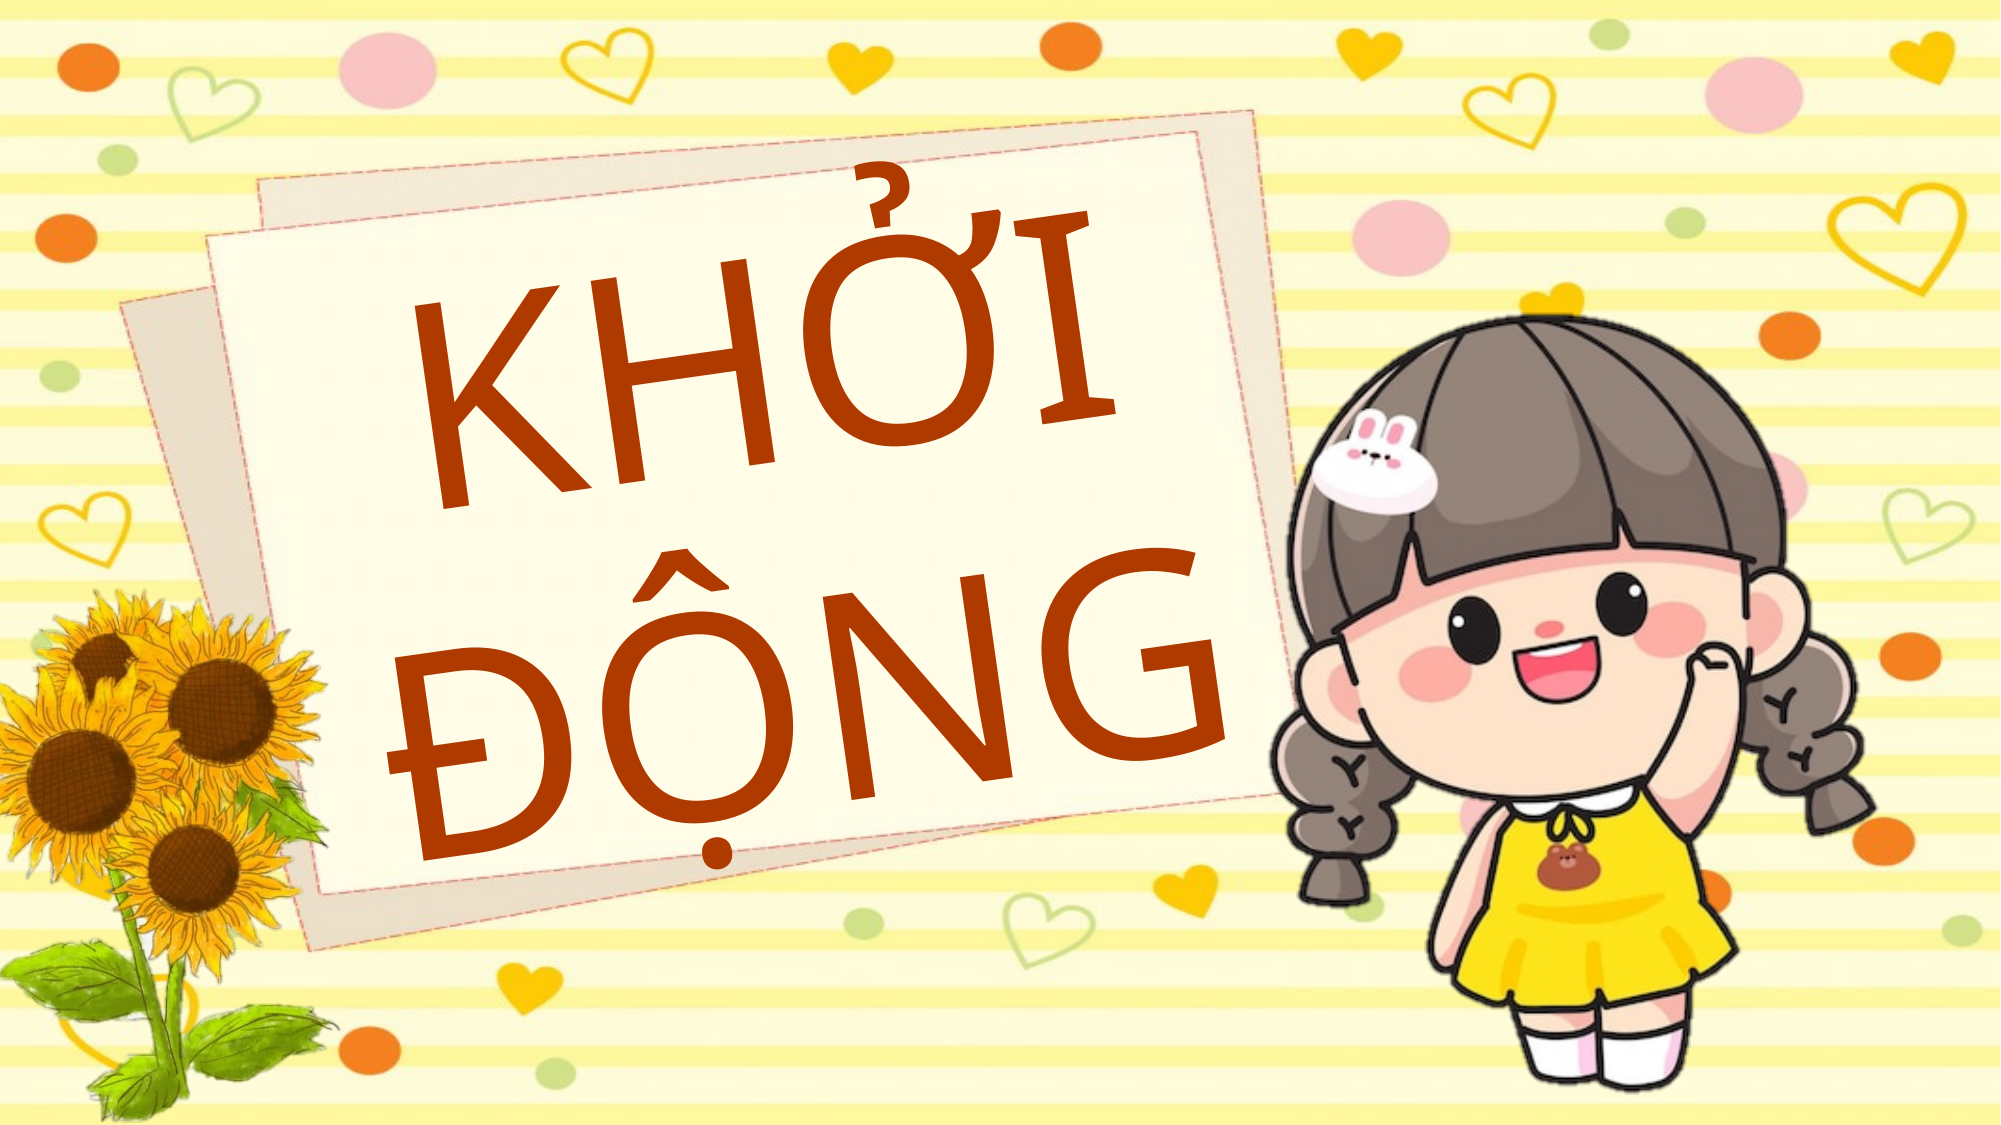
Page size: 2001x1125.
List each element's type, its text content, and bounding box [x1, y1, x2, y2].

picture [0, 0, 2001, 1125]
text_box KHỞI ĐỘNG [204, 96, 1269, 916]
